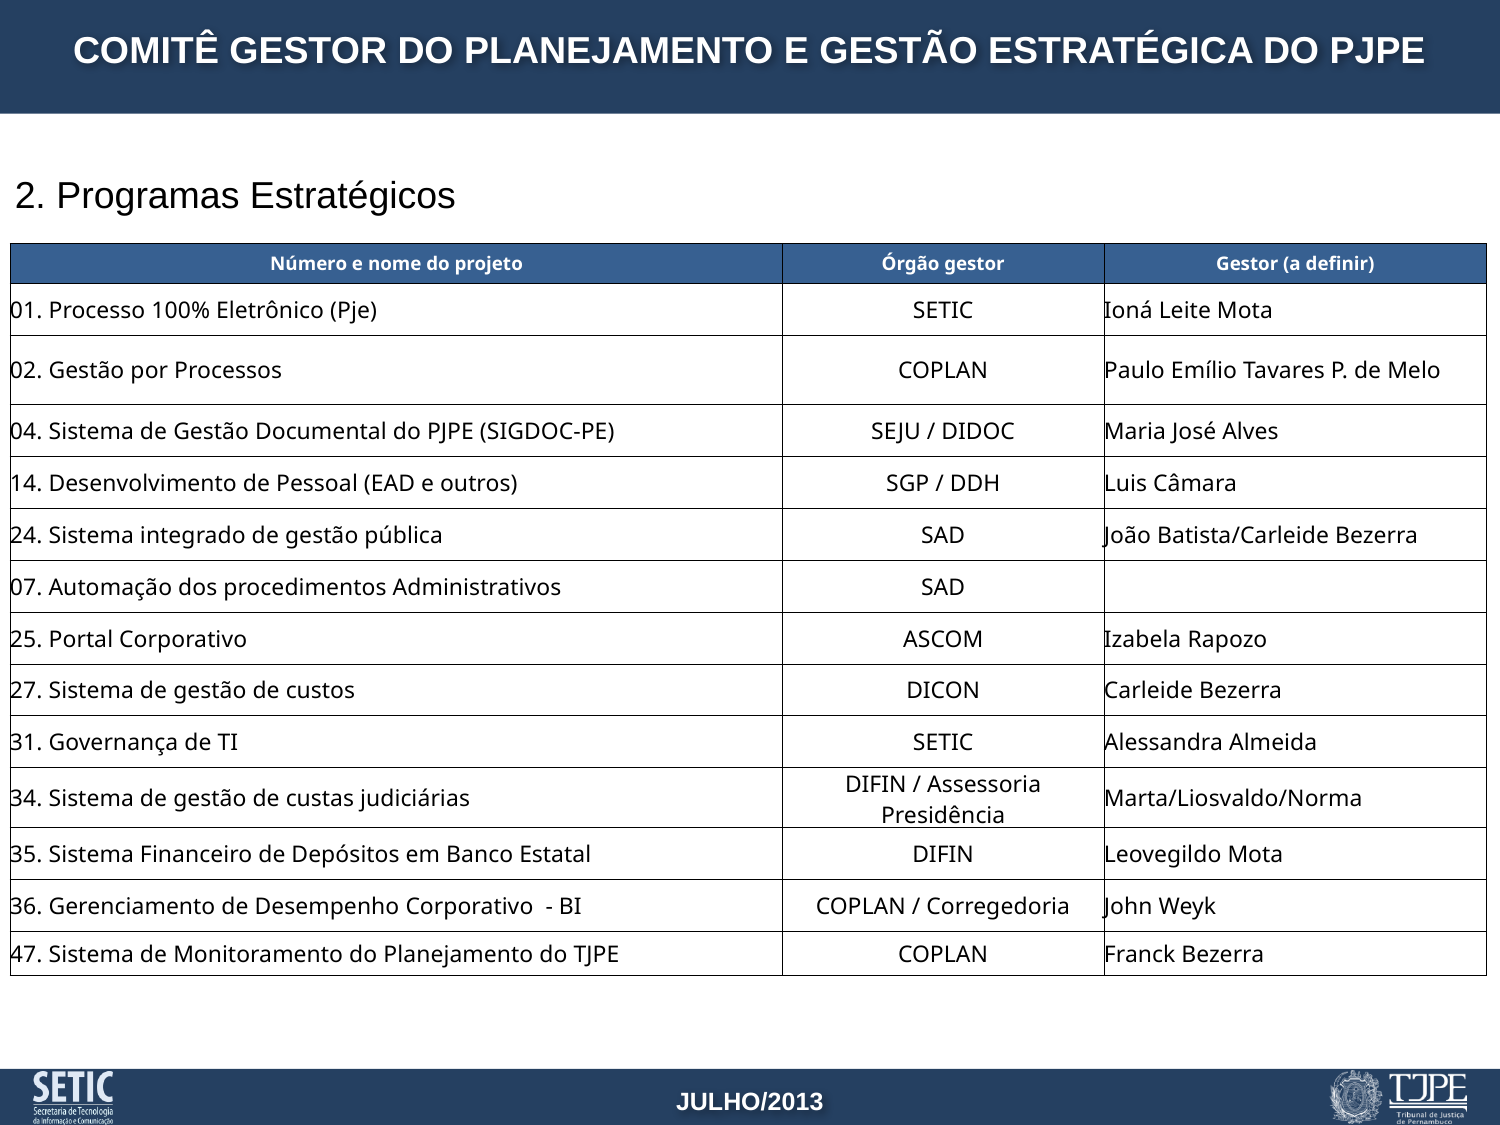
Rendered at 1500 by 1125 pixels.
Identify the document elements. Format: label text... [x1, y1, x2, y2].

table_cell DICON [783, 665, 1104, 715]
table_cell Maria José Alves [1105, 405, 1486, 456]
table_cell Luis Câmara [1105, 457, 1486, 508]
table_cell Marta/Liosvaldo/Norma [1105, 768, 1486, 827]
table_cell SETIC [783, 716, 1104, 767]
table_cell ASCOM [783, 613, 1104, 664]
table_cell Paulo Emílio Tavares P. de Melo [1105, 336, 1486, 404]
table_cell 35. Sistema Financeiro de Depósitos em Banco Estatal [11, 828, 782, 879]
picture [1329, 1070, 1467, 1124]
table_cell 27. Sistema de gestão de custos [11, 665, 782, 715]
table_cell 47. Sistema de Monitoramento do Planejamento do TJPE [11, 932, 782, 975]
table_cell Alessandra Almeida [1105, 716, 1486, 767]
table_cell COPLAN / Corregedoria [783, 880, 1104, 931]
table_cell 14. Desenvolvimento de Pessoal (EAD e outros) [11, 457, 782, 508]
table_cell Carleide Bezerra [1105, 665, 1486, 715]
table_header Gestor (a definir) [1105, 244, 1486, 283]
text_box 2. Programas Estratégicos [0, 118, 1500, 223]
table_cell COPLAN [783, 336, 1104, 404]
table_cell 36. Gerenciamento de Desempenho Corporativo - BI [11, 880, 782, 931]
table_cell 02. Gestão por Processos [11, 336, 782, 404]
table_cell 01. Processo 100% Eletrônico (Pje) [11, 284, 782, 335]
table_cell Franck Bezerra [1105, 932, 1486, 975]
table_cell SAD [783, 561, 1104, 612]
table_cell [1105, 561, 1486, 612]
table_cell Ioná Leite Mota [1105, 284, 1486, 335]
table_cell 07. Automação dos procedimentos Administrativos [11, 561, 782, 612]
table_cell COPLAN [783, 932, 1104, 975]
table_cell John Weyk [1105, 880, 1486, 931]
table_cell 24. Sistema integrado de gestão pública [11, 509, 782, 560]
table_cell Izabela Rapozo [1105, 613, 1486, 664]
table_cell DIFIN [783, 828, 1104, 879]
table_cell João Batista/Carleide Bezerra [1105, 509, 1486, 560]
table_cell 34. Sistema de gestão de custas judiciárias [11, 768, 782, 827]
table_cell SGP / DDH [783, 457, 1104, 508]
table_cell 31. Governança de TI [11, 716, 782, 767]
table_cell SAD [783, 509, 1104, 560]
table_cell Leovegildo Mota [1105, 828, 1486, 879]
table_header Órgão gestor [783, 244, 1104, 283]
table_cell DIFIN / Assessoria Presidência [783, 768, 1104, 827]
table_header Número e nome do projeto [11, 244, 782, 283]
text_box Comitê Gestor do Planejamento e Gestão Estratégica do PJPE [0, 7, 1500, 90]
table_cell SETIC [783, 284, 1104, 335]
table_cell 25. Portal Corporativo [11, 613, 782, 664]
table_cell SEJU / DIDOC [783, 405, 1104, 456]
table_cell 04. Sistema de Gestão Documental do PJPE (SIGDOC-PE) [11, 405, 782, 456]
